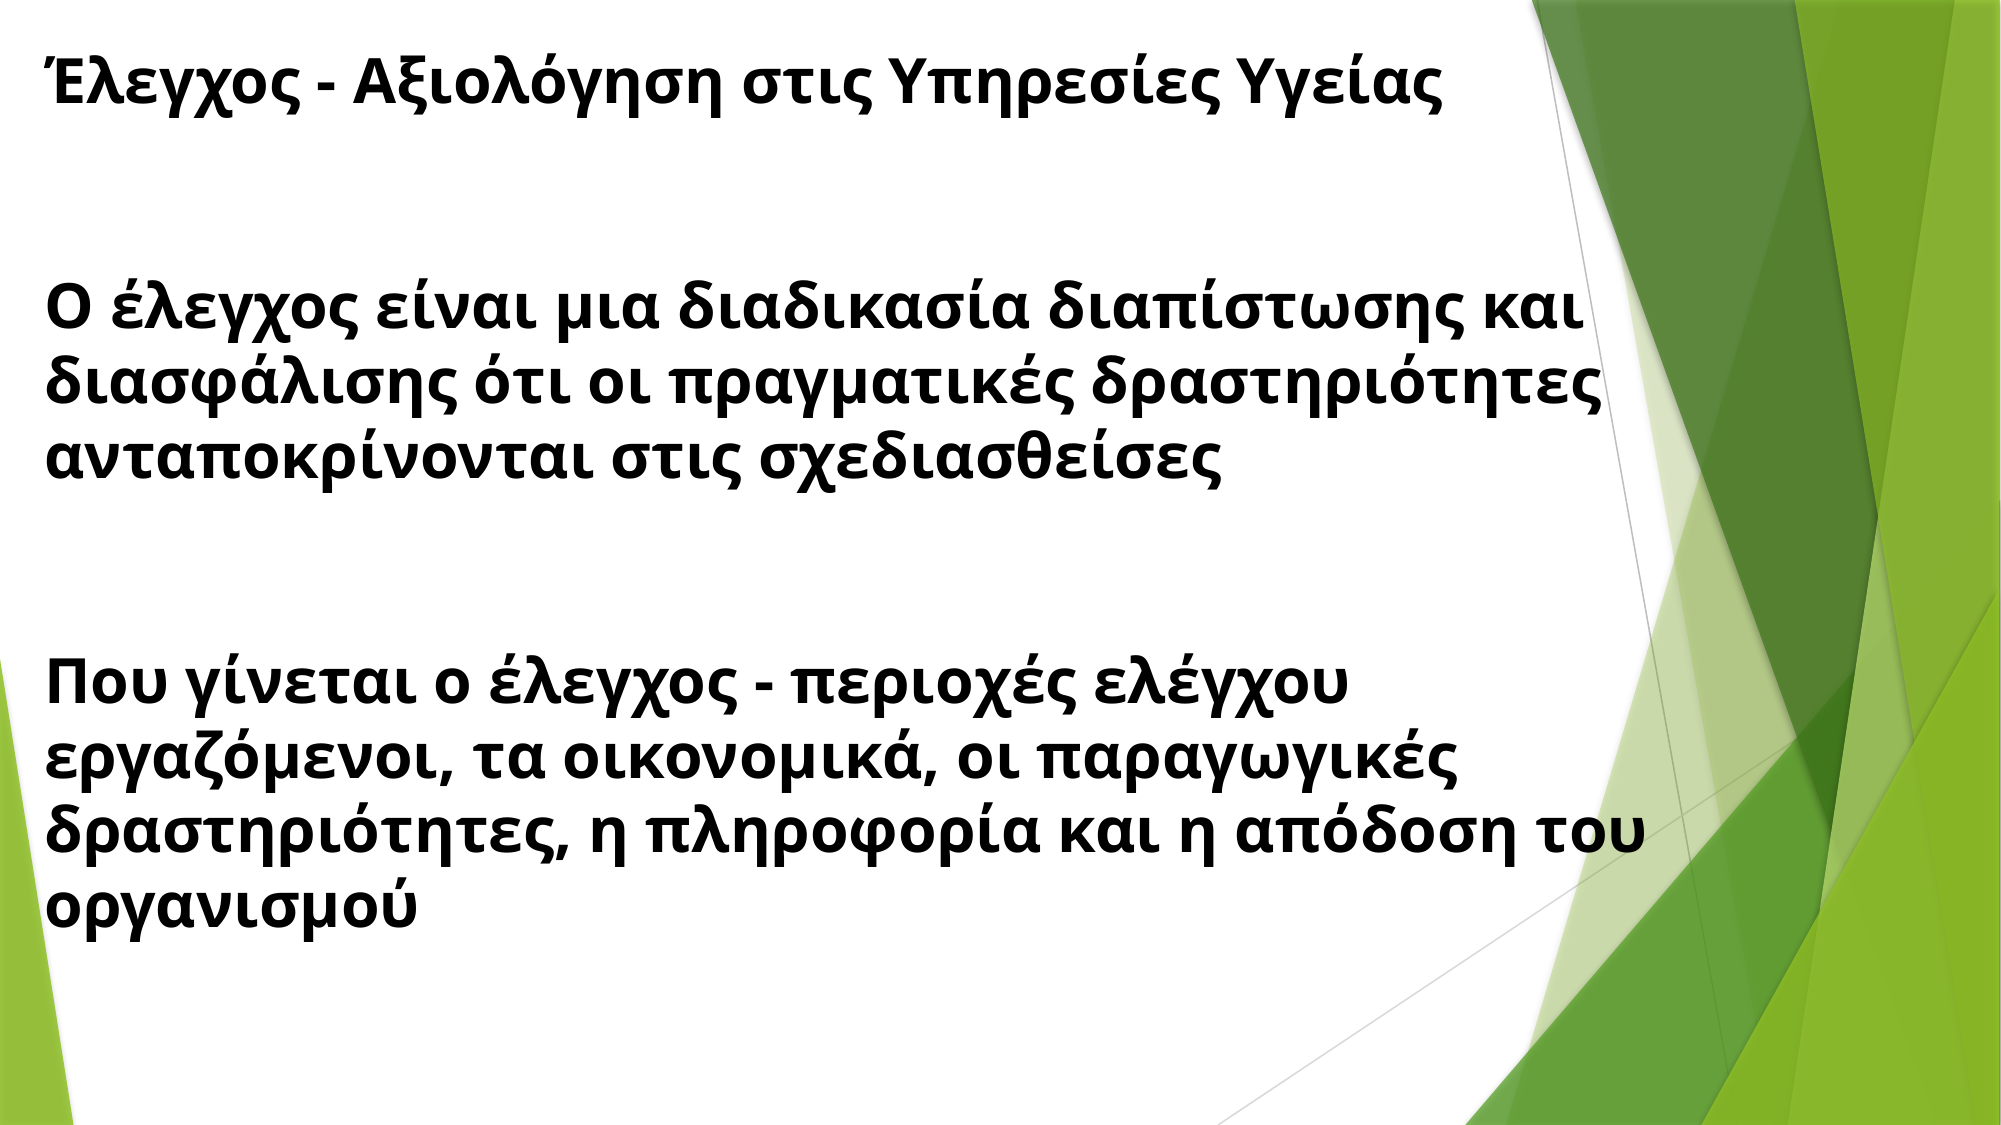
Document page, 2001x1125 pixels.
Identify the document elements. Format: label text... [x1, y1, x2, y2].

text_box Έλεγχος - Αξιολόγηση στις Υπηρεσίες Υγείας Ο έλεγχος είναι μια διαδικασία διαπίστωσης και διασφάλισης ότι οι πραγματικές δραστηριότητες ανταποκρίνονται στις σχεδιασθείσες Που γίνεται ο έλεγχος - περιοχές ελέγχου εργαζόμενοι, τα οικονομικά, οι παραγωγικές δραστηριότητες, η πληροφορία και η απόδοση του οργανισμού [29, 33, 1676, 1125]
